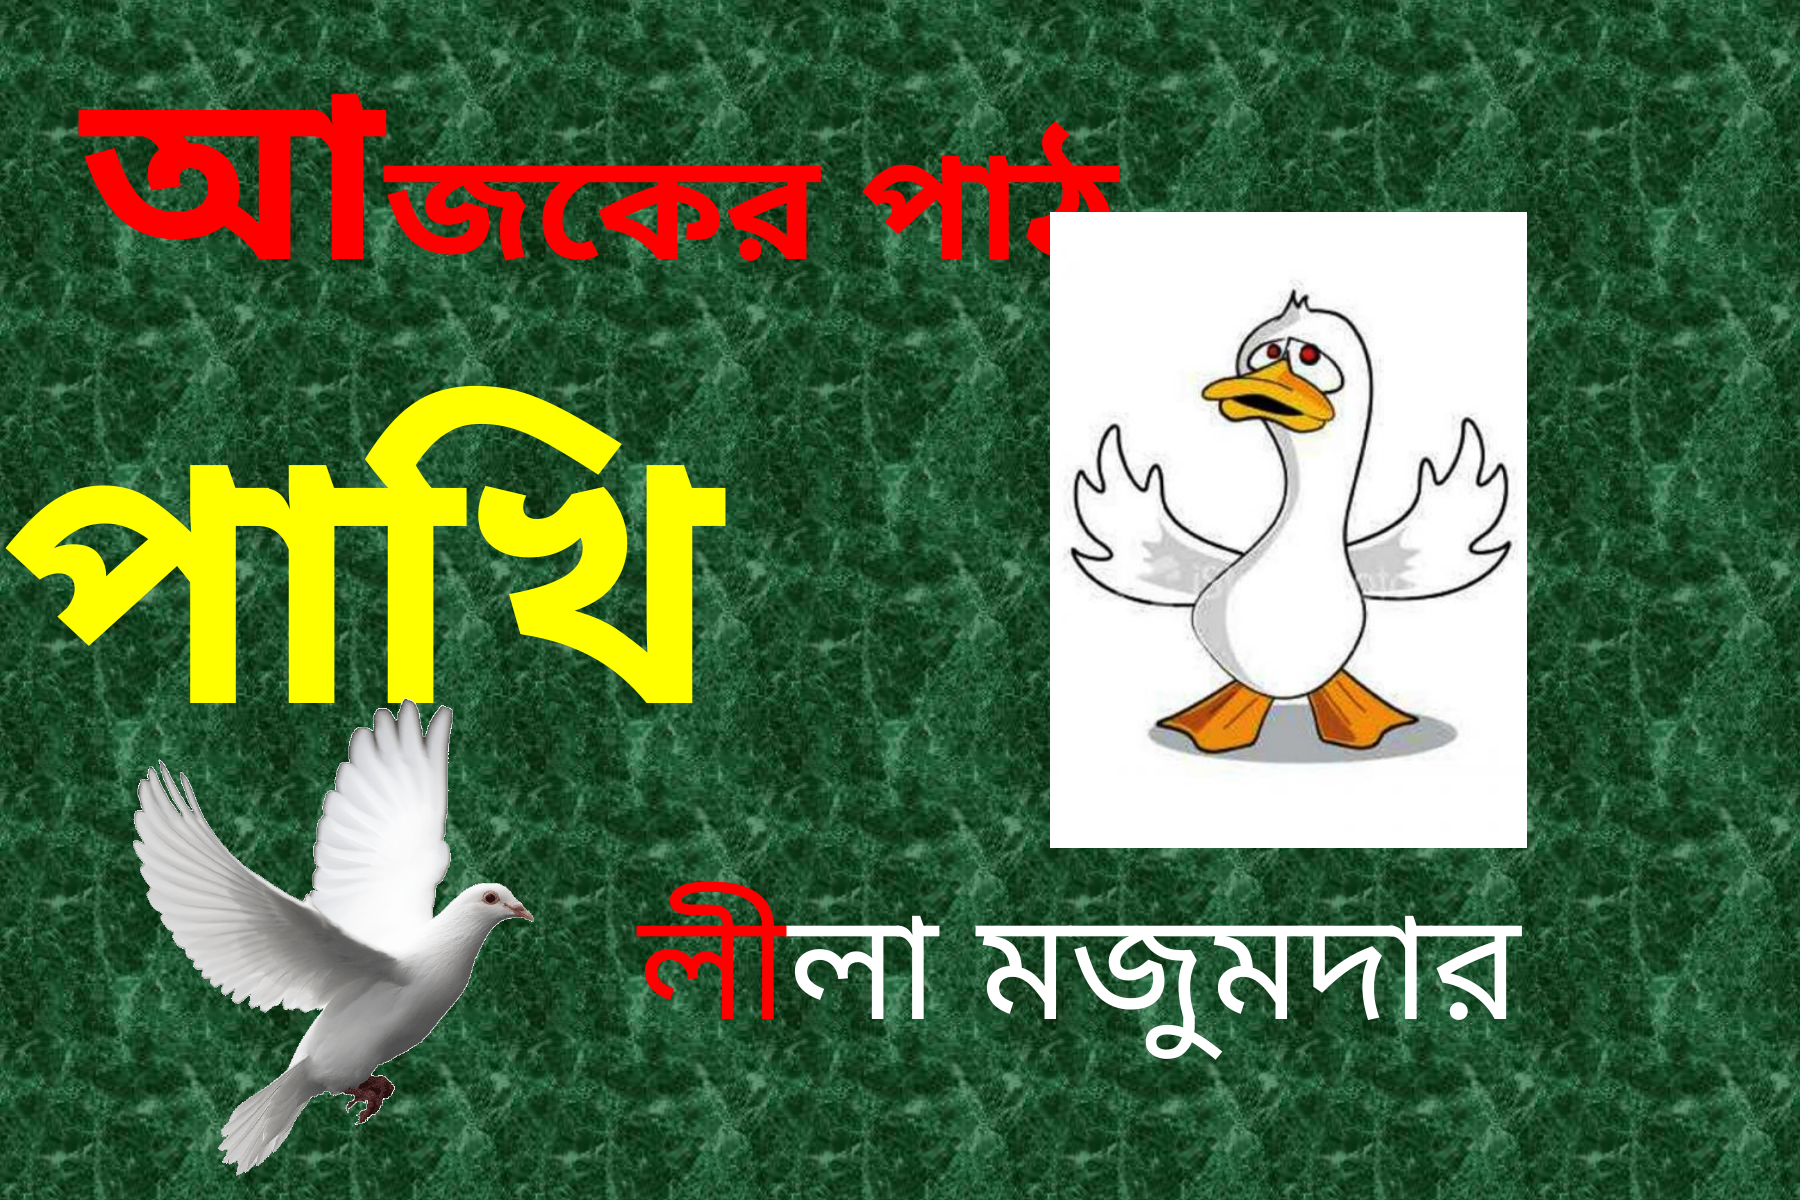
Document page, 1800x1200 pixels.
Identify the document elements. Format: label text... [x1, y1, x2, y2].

picture [0, 0, 1800, 1200]
text_box আজকের পাঠ [58, 12, 1134, 315]
text_box লীলা মজুমদার [713, 862, 1675, 1058]
text_box পাখি [0, 350, 737, 780]
